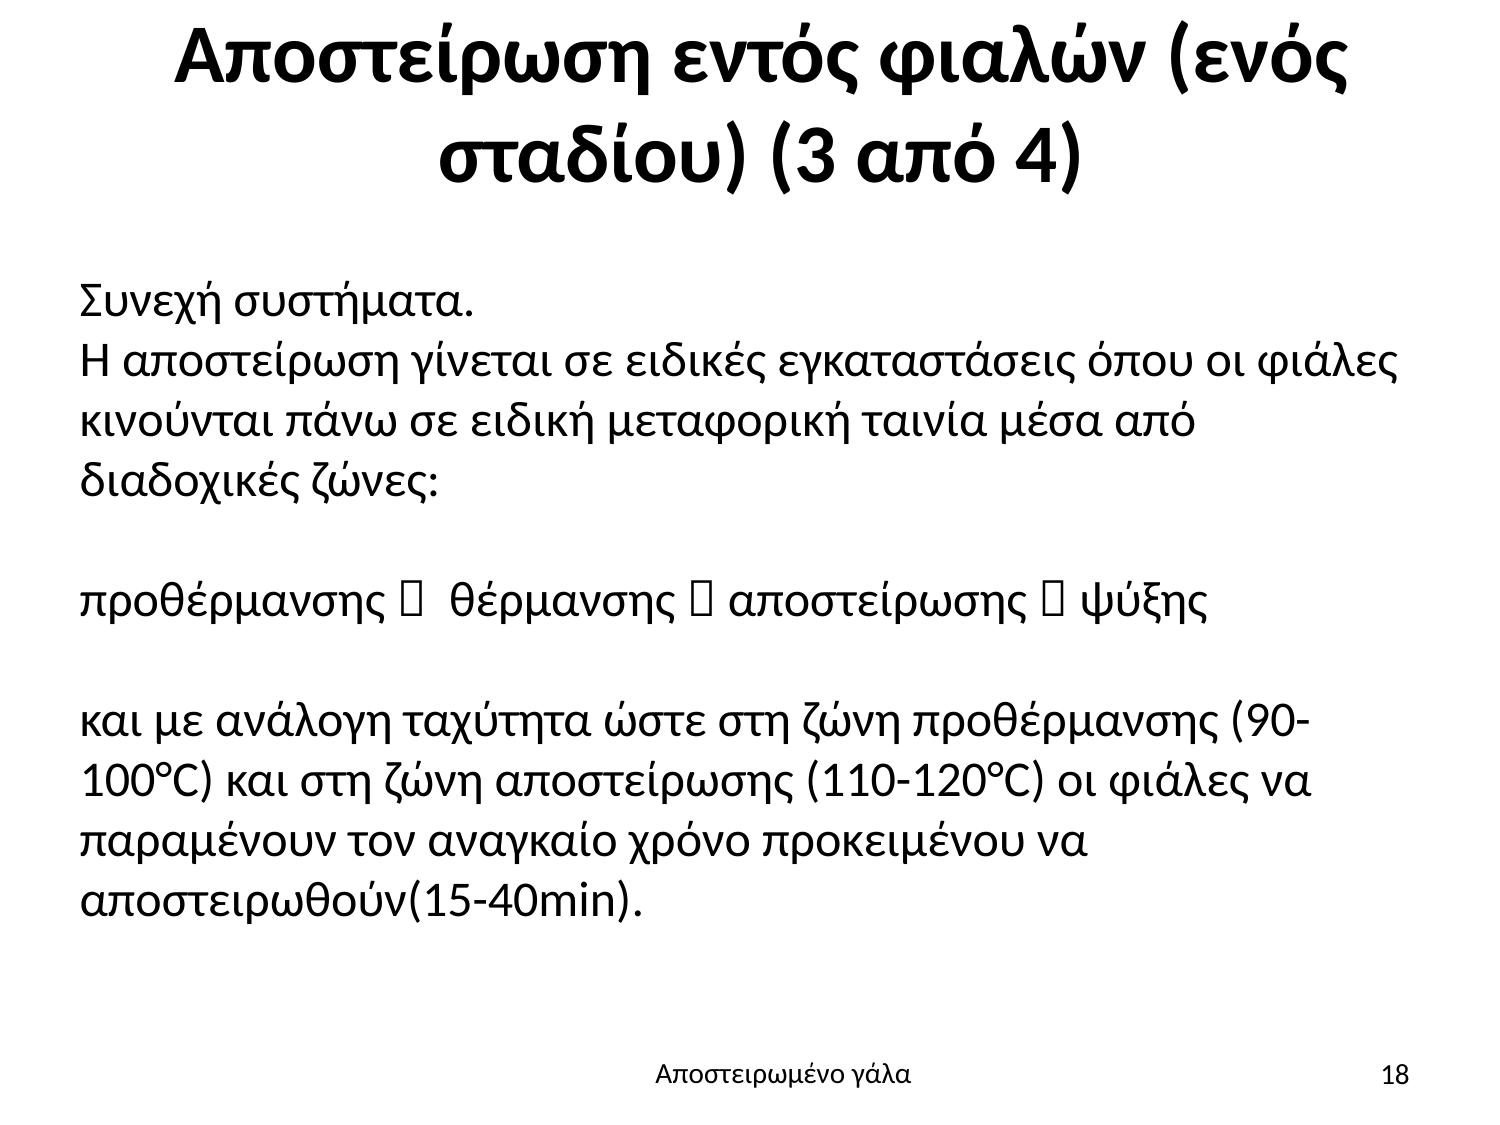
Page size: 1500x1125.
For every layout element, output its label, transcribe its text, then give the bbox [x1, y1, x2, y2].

text_box Αποστειρωμένο γάλα [521, 1046, 1046, 1125]
text_box Συνεχή συστήματα. Η αποστείρωση γίνεται σε ειδικές εγκαταστάσεις όπου οι φιάλες κινούνται πάνω σε ειδική μεταφορική ταινία μέσα από διαδοχικές ζώνες: προθέρμανσης  θέρμανσης  αποστείρωσης  ψύξης και με ανάλογη ταχύτητα ώστε στη ζώνη προθέρμανσης (90-100°C) και στη ζώνη αποστείρωσης (110-120°C) οι φιάλες να παραμένουν τον αναγκαίο χρόνο προκειμένου να αποστειρωθούν(15-40min). [64, 258, 1430, 934]
slide_number 18 [1074, 1042, 1425, 1103]
title Αποστείρωση εντός φιαλών (ενός σταδίου) (3 από 4) [64, 1, 1459, 197]
